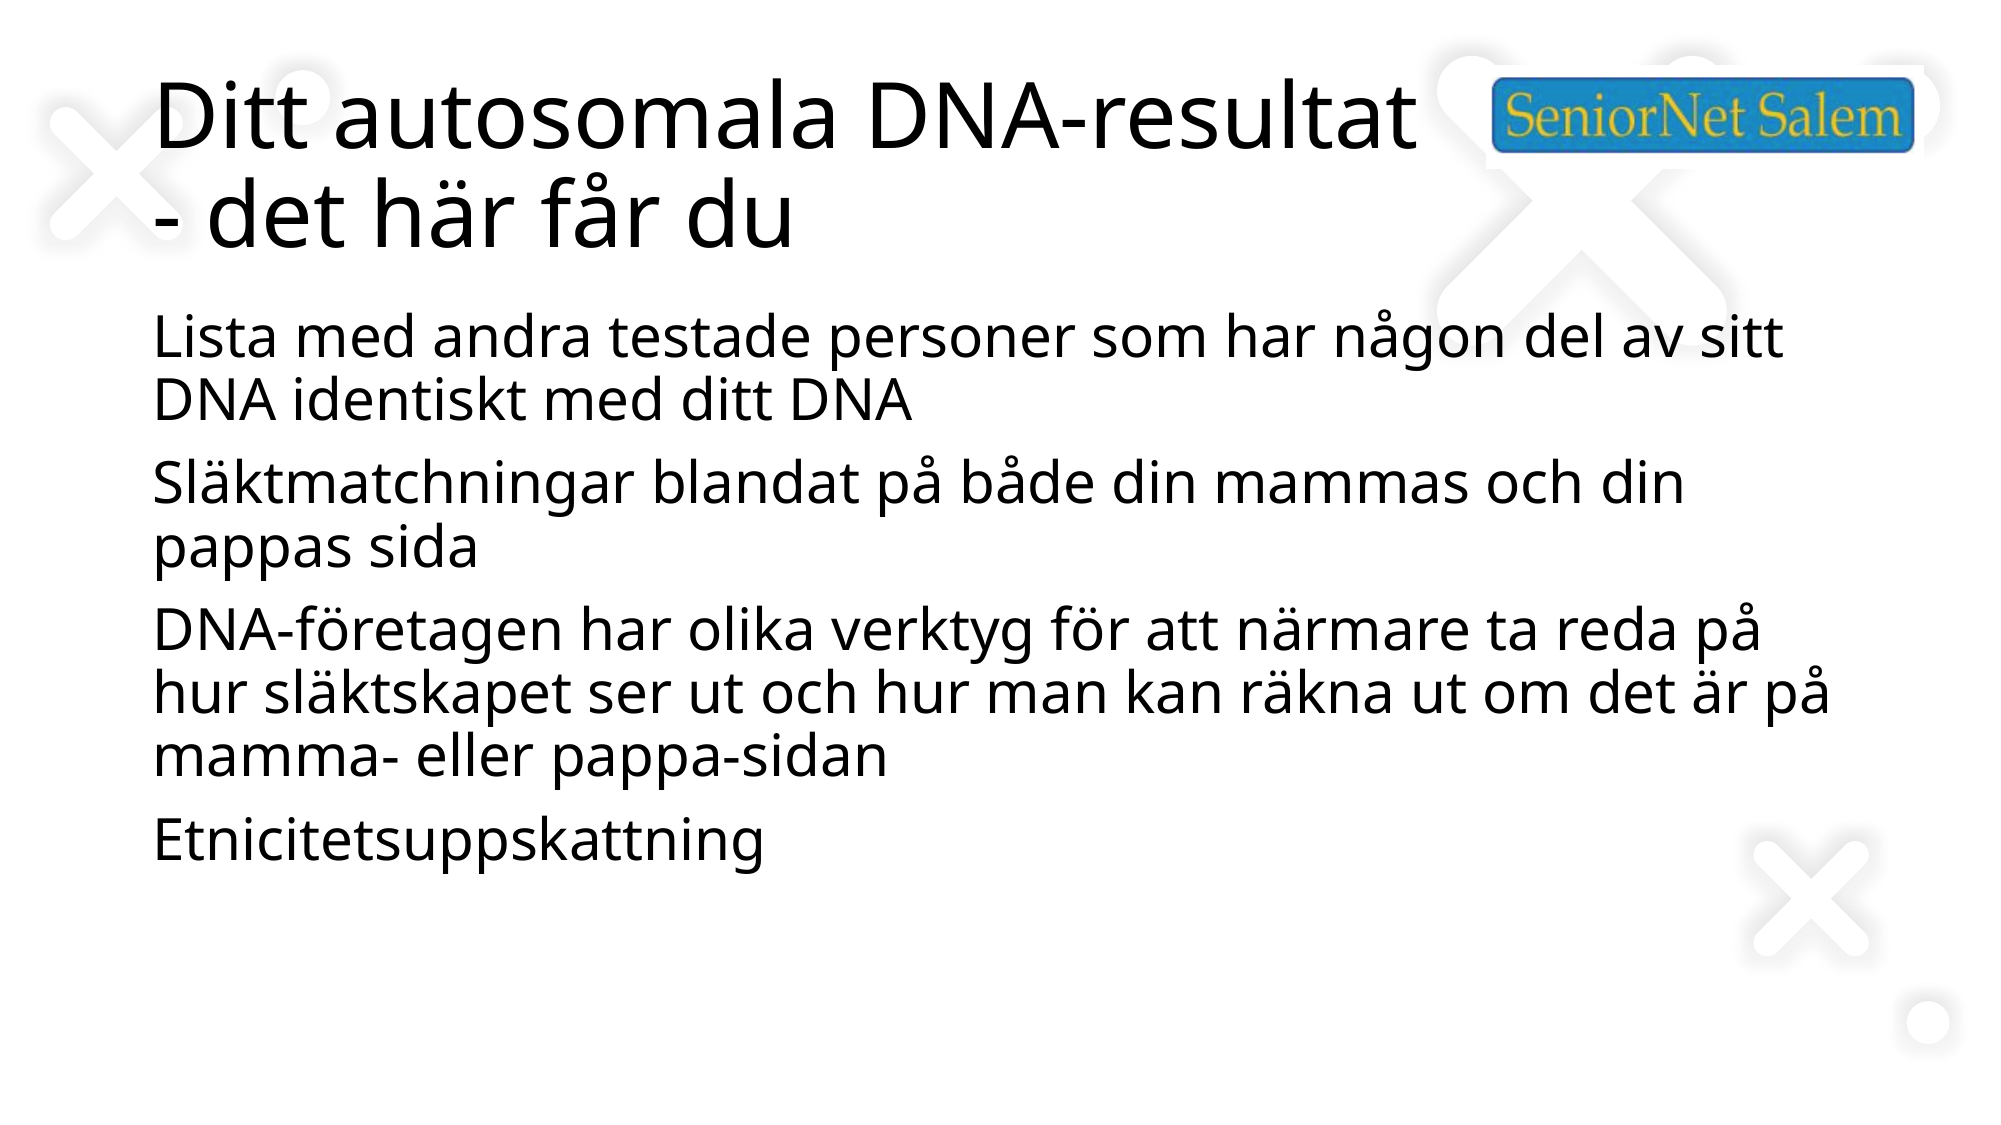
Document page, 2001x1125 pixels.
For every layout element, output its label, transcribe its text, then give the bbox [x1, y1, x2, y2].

picture [1486, 65, 1924, 169]
list Lista med andra testade personer som har någon del av sitt DNA identiskt med ditt DNA Släktmatchningar blandat på både din mammas och din pappas sida DNA-företagen har olika verktyg för att närmare ta reda på hur släktskapet ser ut och hur man kan räkna ut om det är på mamma- eller pappa-sidan Etnicitetsuppskattning [137, 299, 1863, 1014]
title Ditt autosomala DNA-resultat - det här får du [137, 59, 1863, 278]
